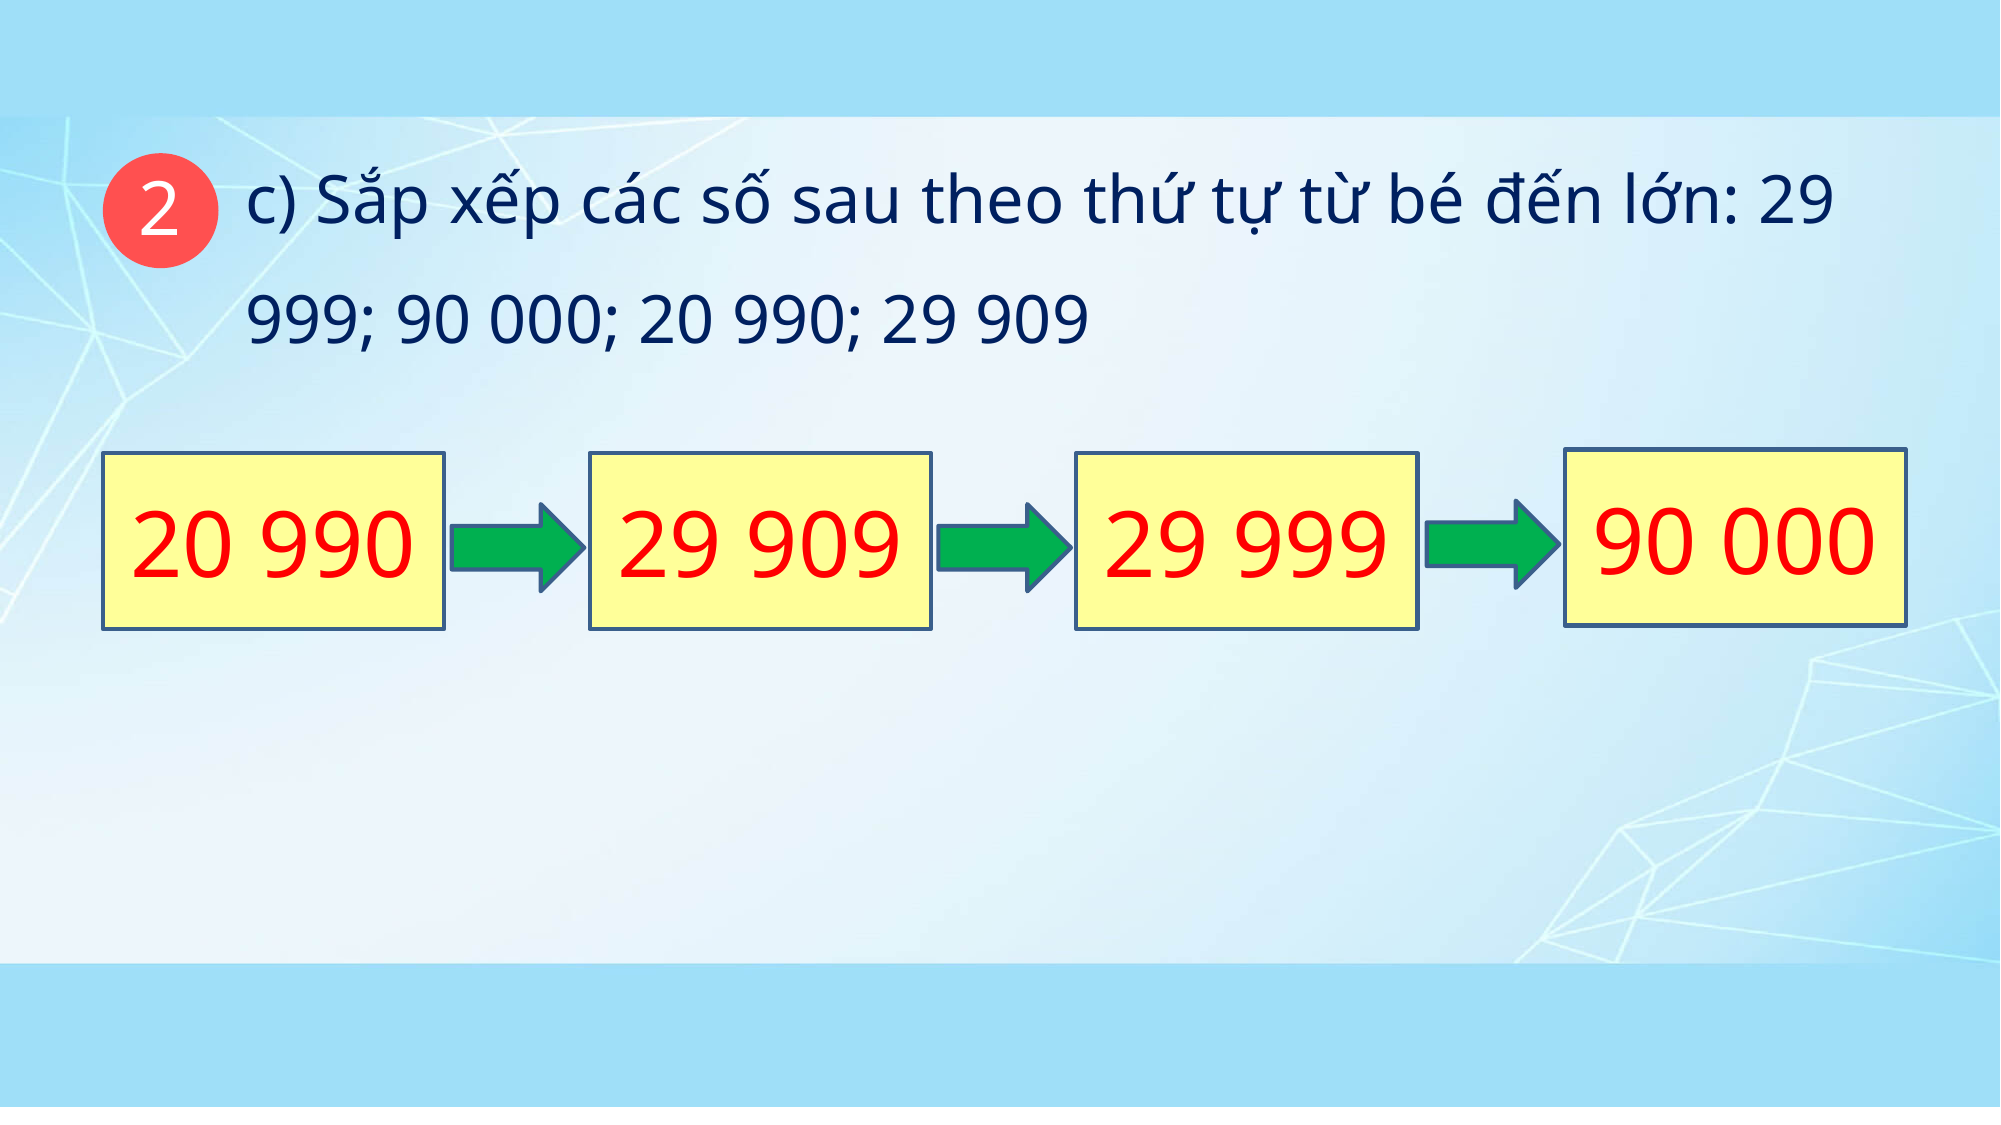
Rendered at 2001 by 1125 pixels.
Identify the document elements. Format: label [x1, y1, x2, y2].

text_box [102, 152, 219, 269]
picture [0, 0, 2000, 1107]
